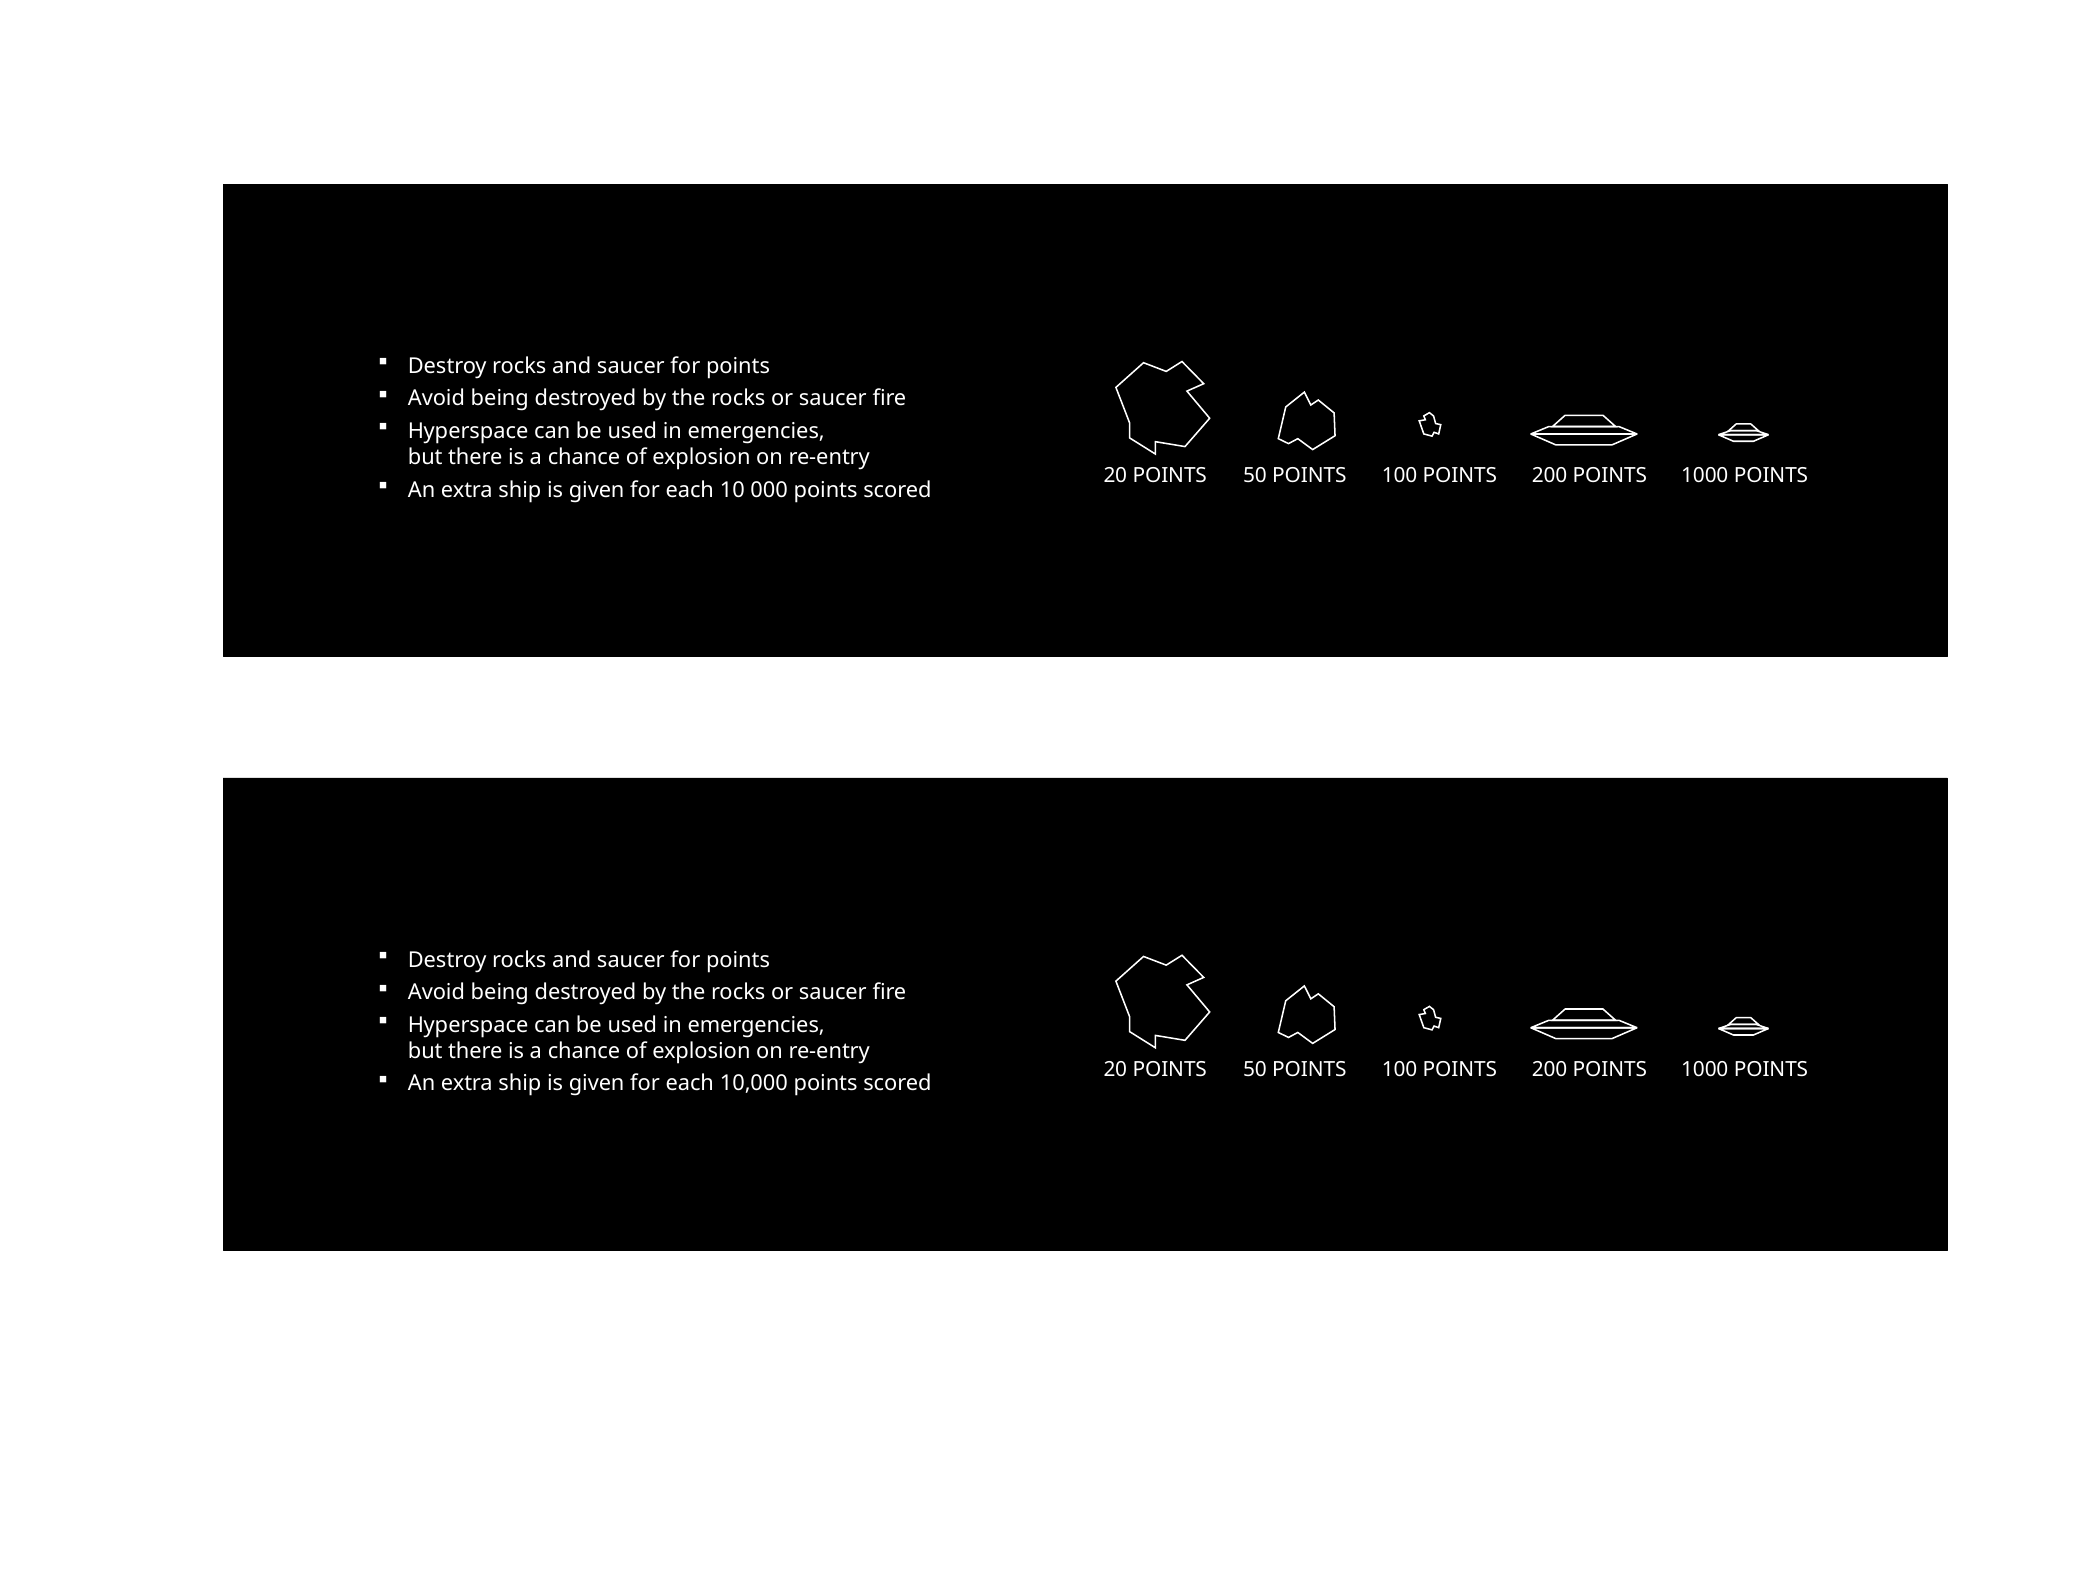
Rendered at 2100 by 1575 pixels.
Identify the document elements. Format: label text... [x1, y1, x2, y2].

text_box Destroy rocks and saucer for points Avoid being destroyed by the rocks or saucer fire Hyperspace can be used in emergencies, but there is a chance of explosion on re-entry An extra ship is given for each 10 000 points scored [352, 312, 1007, 541]
text_box [221, 776, 1949, 1252]
text_box 200 POINTS [1517, 1048, 1662, 1088]
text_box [1530, 415, 1638, 446]
text_box Destroy rocks and saucer for points Avoid being destroyed by the rocks or saucer fire Hyperspace can be used in emergencies, but there is a chance of explosion on re-entry An extra ship is given for each 10,000 points scored [352, 906, 1007, 1134]
text_box 20 POINTS [1088, 1048, 1222, 1088]
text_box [1718, 1017, 1769, 1036]
text_box 50 POINTS [1228, 1048, 1362, 1088]
text_box [1416, 410, 1444, 439]
text_box 200 POINTS [1517, 454, 1662, 495]
text_box 20 POINTS [1088, 454, 1222, 495]
text_box 100 POINTS [1367, 454, 1512, 495]
text_box [1113, 952, 1213, 1048]
text_box [1416, 1003, 1444, 1033]
text_box 1000 POINTS [1666, 1048, 1824, 1088]
text_box 100 POINTS [1367, 1048, 1512, 1088]
text_box [221, 182, 1949, 658]
text_box 1000 POINTS [1666, 454, 1824, 495]
text_box 50 POINTS [1228, 454, 1362, 495]
text_box [1275, 982, 1338, 1046]
text_box [1113, 358, 1213, 454]
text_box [1718, 423, 1769, 442]
text_box [1275, 388, 1338, 453]
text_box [1530, 1008, 1638, 1039]
